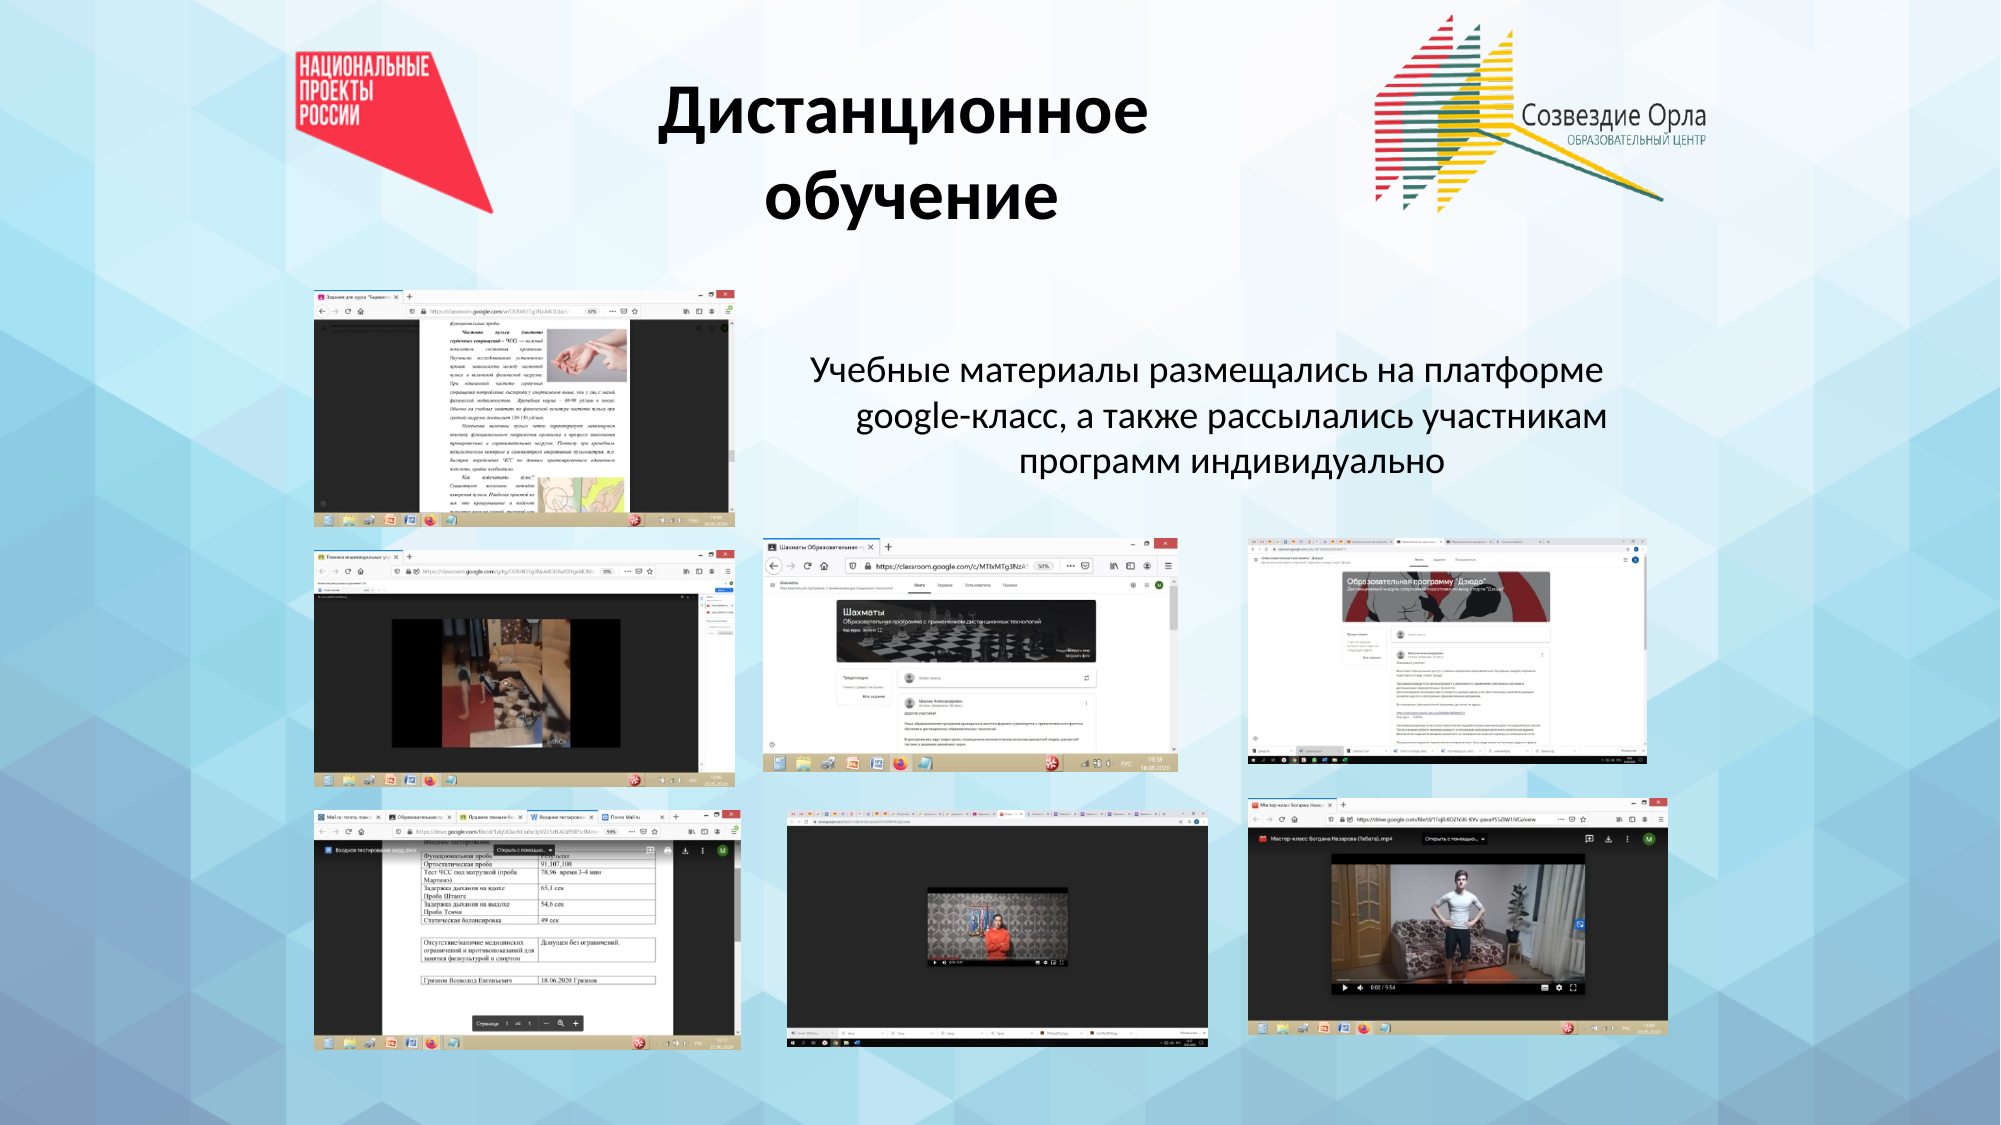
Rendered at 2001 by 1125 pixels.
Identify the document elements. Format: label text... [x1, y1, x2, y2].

title Дистанционное обучение [503, 54, 1321, 243]
list Учебные материалы размещались на платформе google-класс, а также рассылались участникам программ индивидуально [740, 278, 1674, 492]
picture [0, 0, 2001, 1125]
